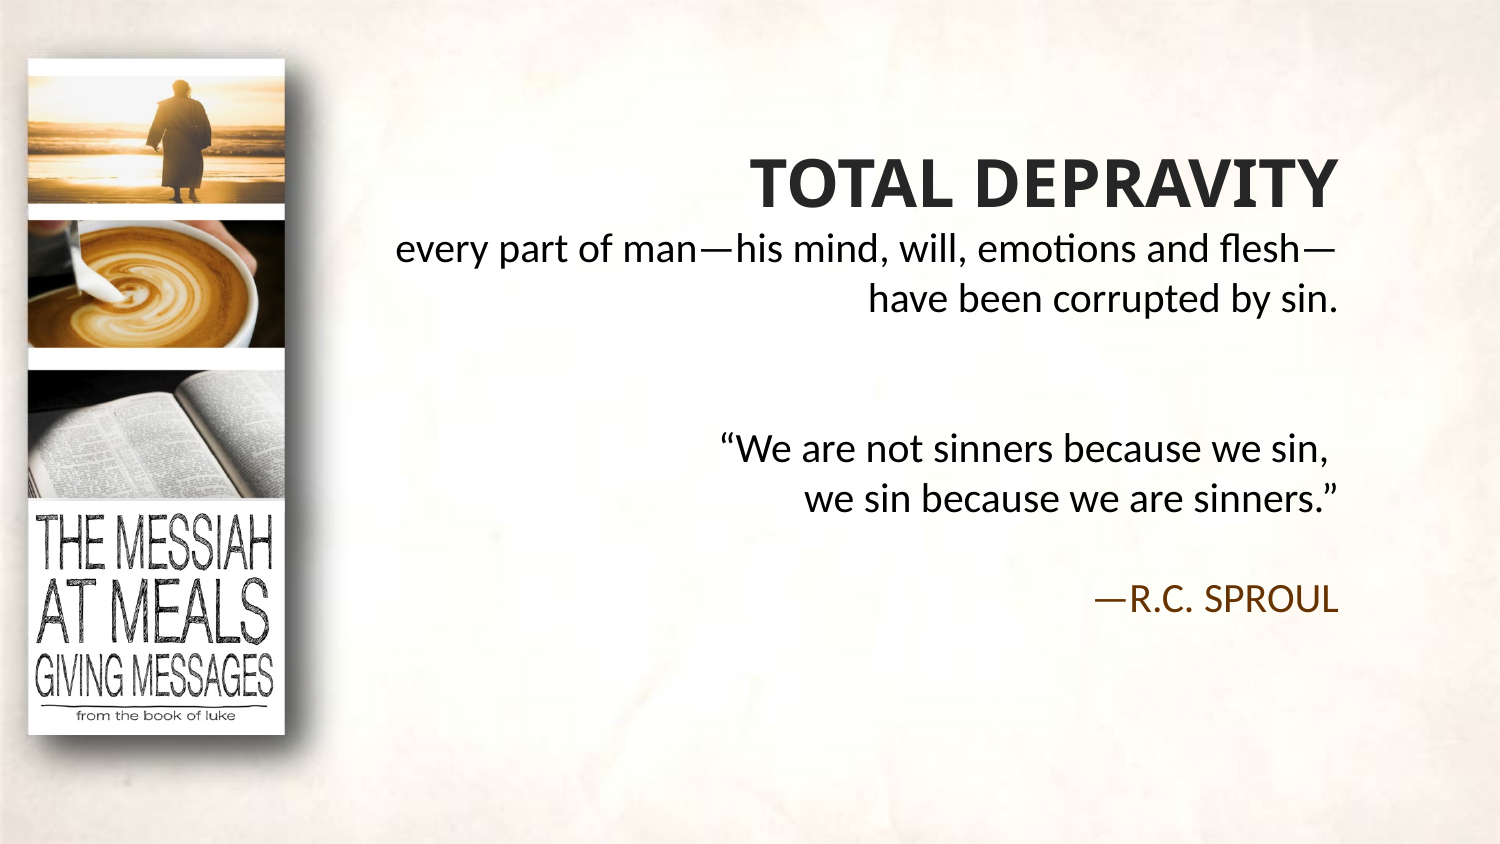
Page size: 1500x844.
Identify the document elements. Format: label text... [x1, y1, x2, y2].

picture [0, 0, 1500, 844]
text_box TOTAL DEPRAVITY every part of man—his mind, will, emotions and flesh—have been corrupted by sin. “We are not sinners because we sin, we sin because we are sinners.” —R.C. SPROUL [366, 133, 1354, 729]
